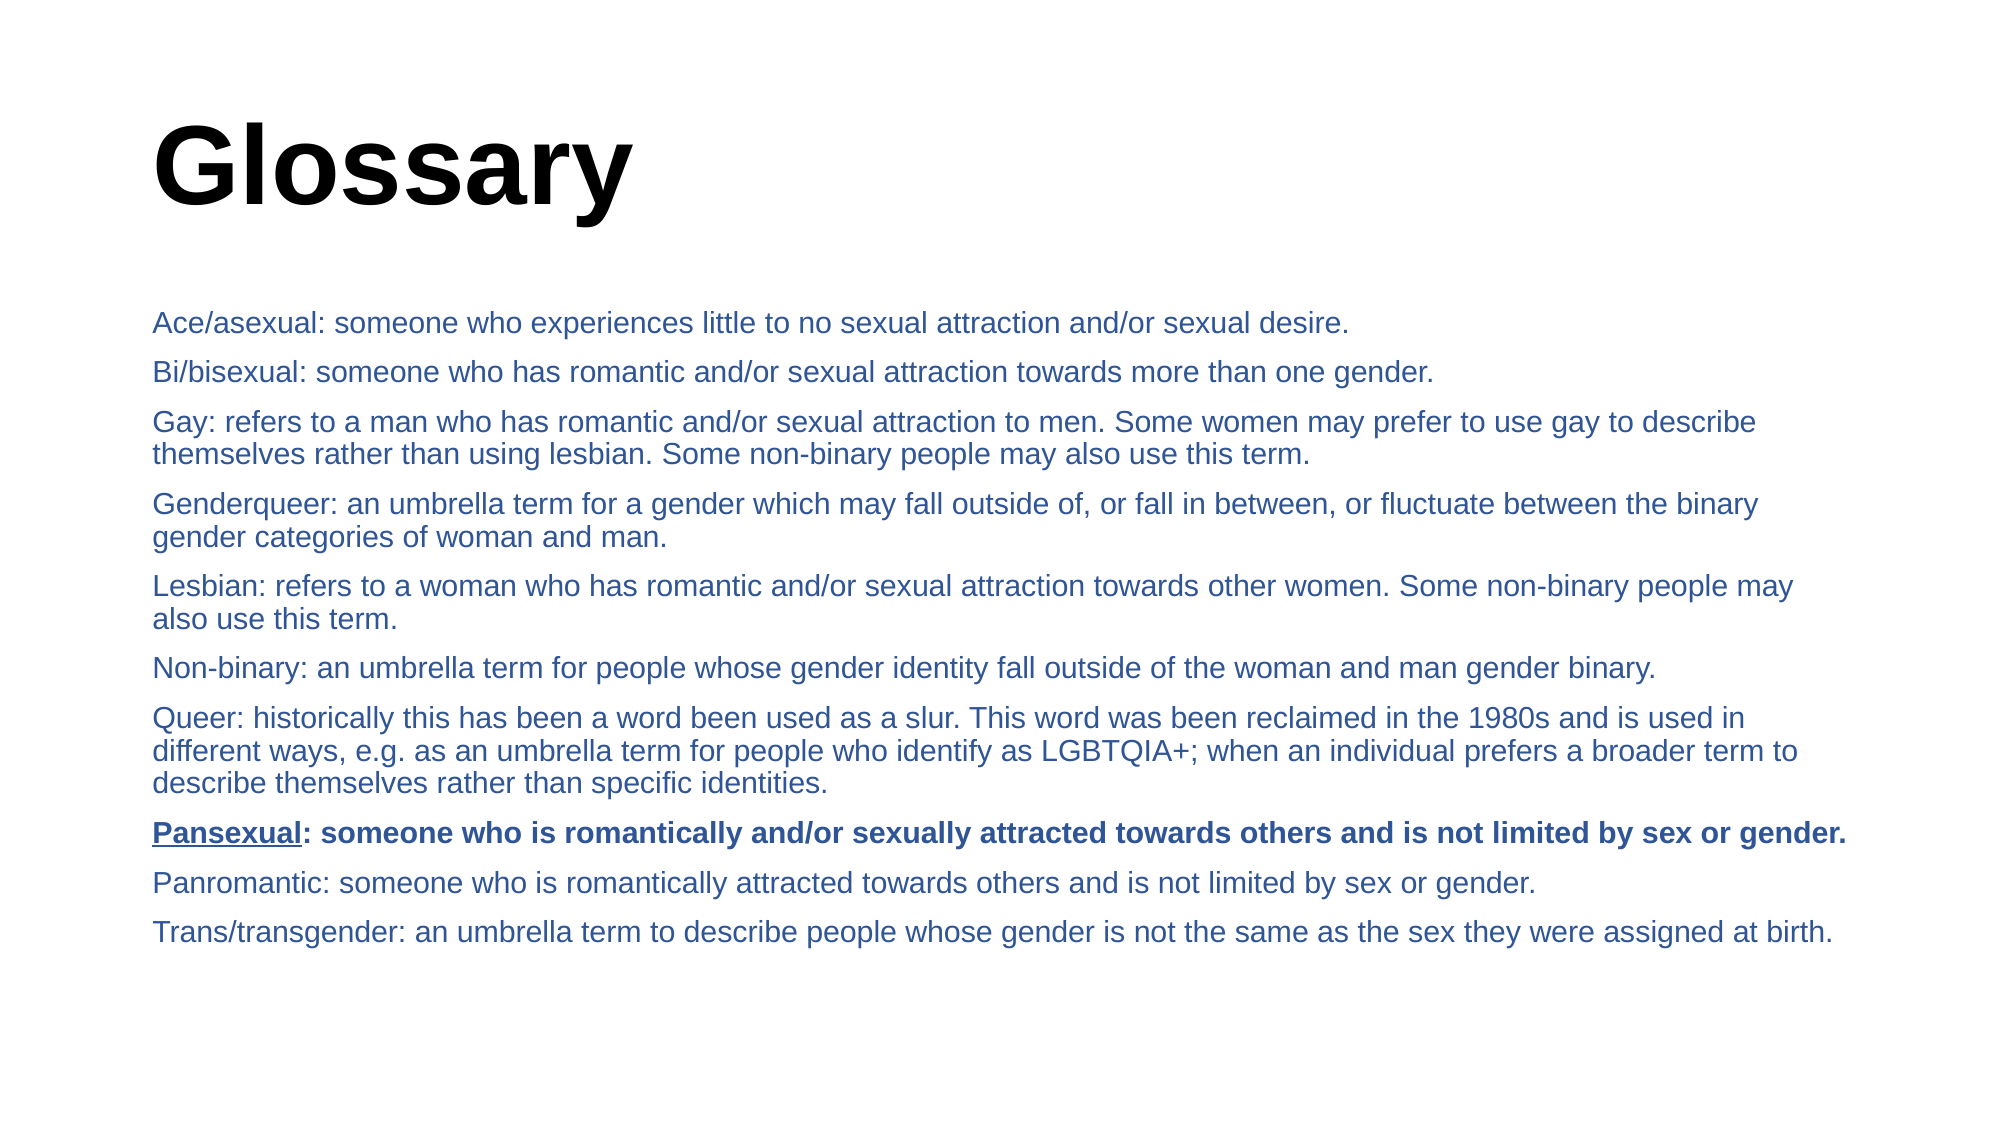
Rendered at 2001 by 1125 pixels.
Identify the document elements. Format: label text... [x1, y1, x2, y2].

list Ace/asexual: someone who experiences little to no sexual attraction and/or sexual desire. Bi/bisexual: someone who has romantic and/or sexual attraction towards more than one gender. Gay: refers to a man who has romantic and/or sexual attraction to men. Some women may prefer to use gay to describe themselves rather than using lesbian. Some non-binary people may also use this term. Genderqueer: an umbrella term for a gender which may fall outside of, or fall in between, or fluctuate between the binary gender categories of woman and man. Lesbian: refers to a woman who has romantic and/or sexual attraction towards other women. Some non-binary people may also use this term. Non-binary: an umbrella term for people whose gender identity fall outside of the woman and man gender binary. Queer: historically this has been a word been used as a slur. This word was been reclaimed in the 1980s and is used in different ways, e.g. as an umbrella term for people who identify as LGBTQIA+; when an individual prefers a broader term to describe themselves rather than specific identities. Pansexual: someone who is romantically and/or sexually attracted towards others and is not limited by sex or gender. Panromantic: someone who is romantically attracted towards others and is not limited by sex or gender. Trans/transgender: an umbrella term to describe people whose gender is not the same as the sex they were assigned at birth. [137, 299, 1863, 1014]
title Glossary [137, 59, 1863, 278]
